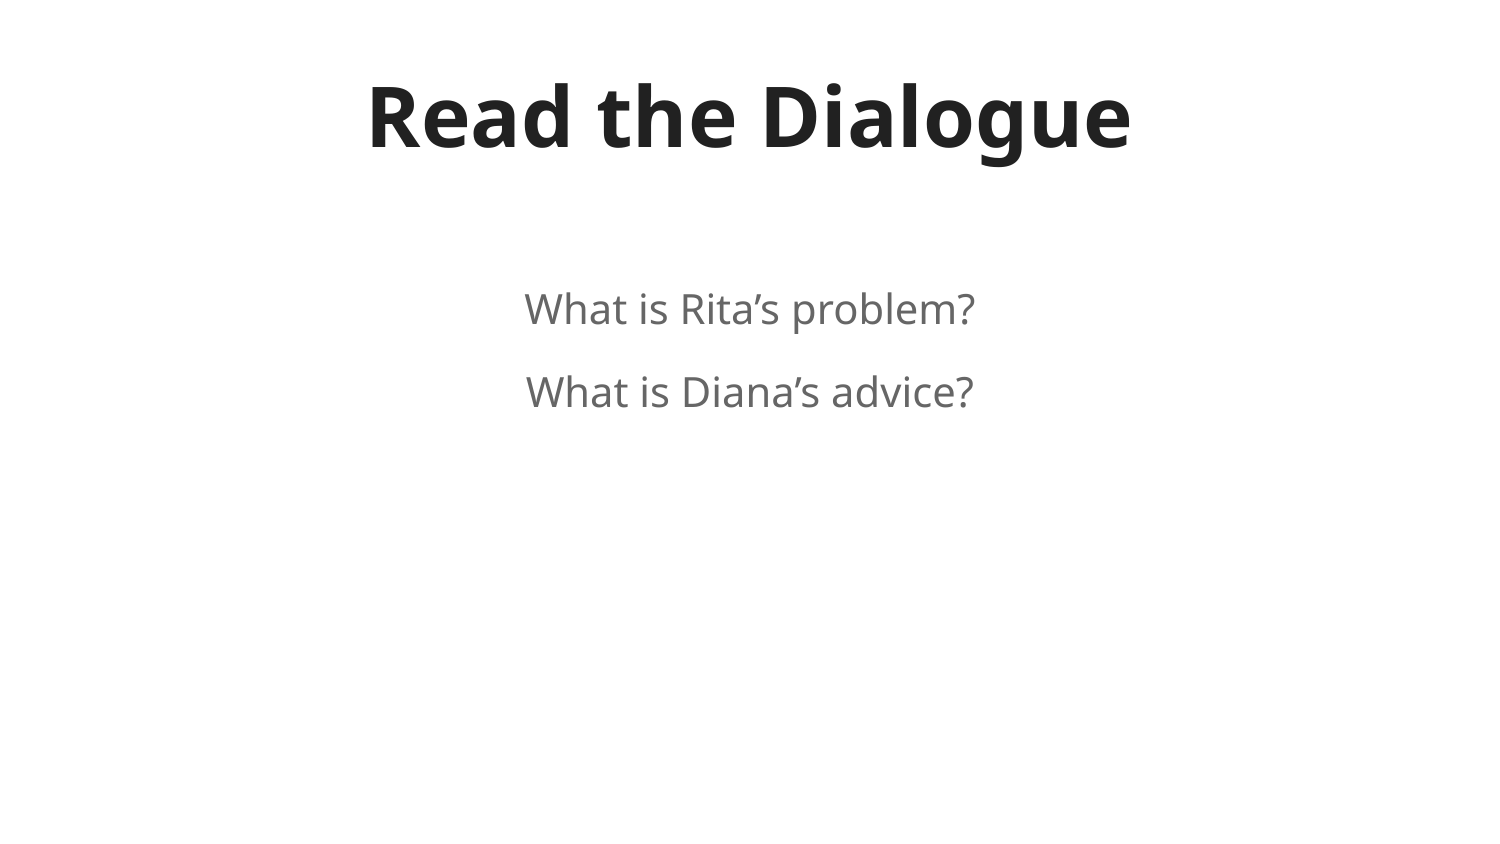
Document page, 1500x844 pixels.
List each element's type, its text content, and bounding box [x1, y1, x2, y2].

title Read the Dialogue [51, 48, 1449, 180]
list What is Rita’s problem? What is Diana’s advice? [51, 260, 1449, 809]
